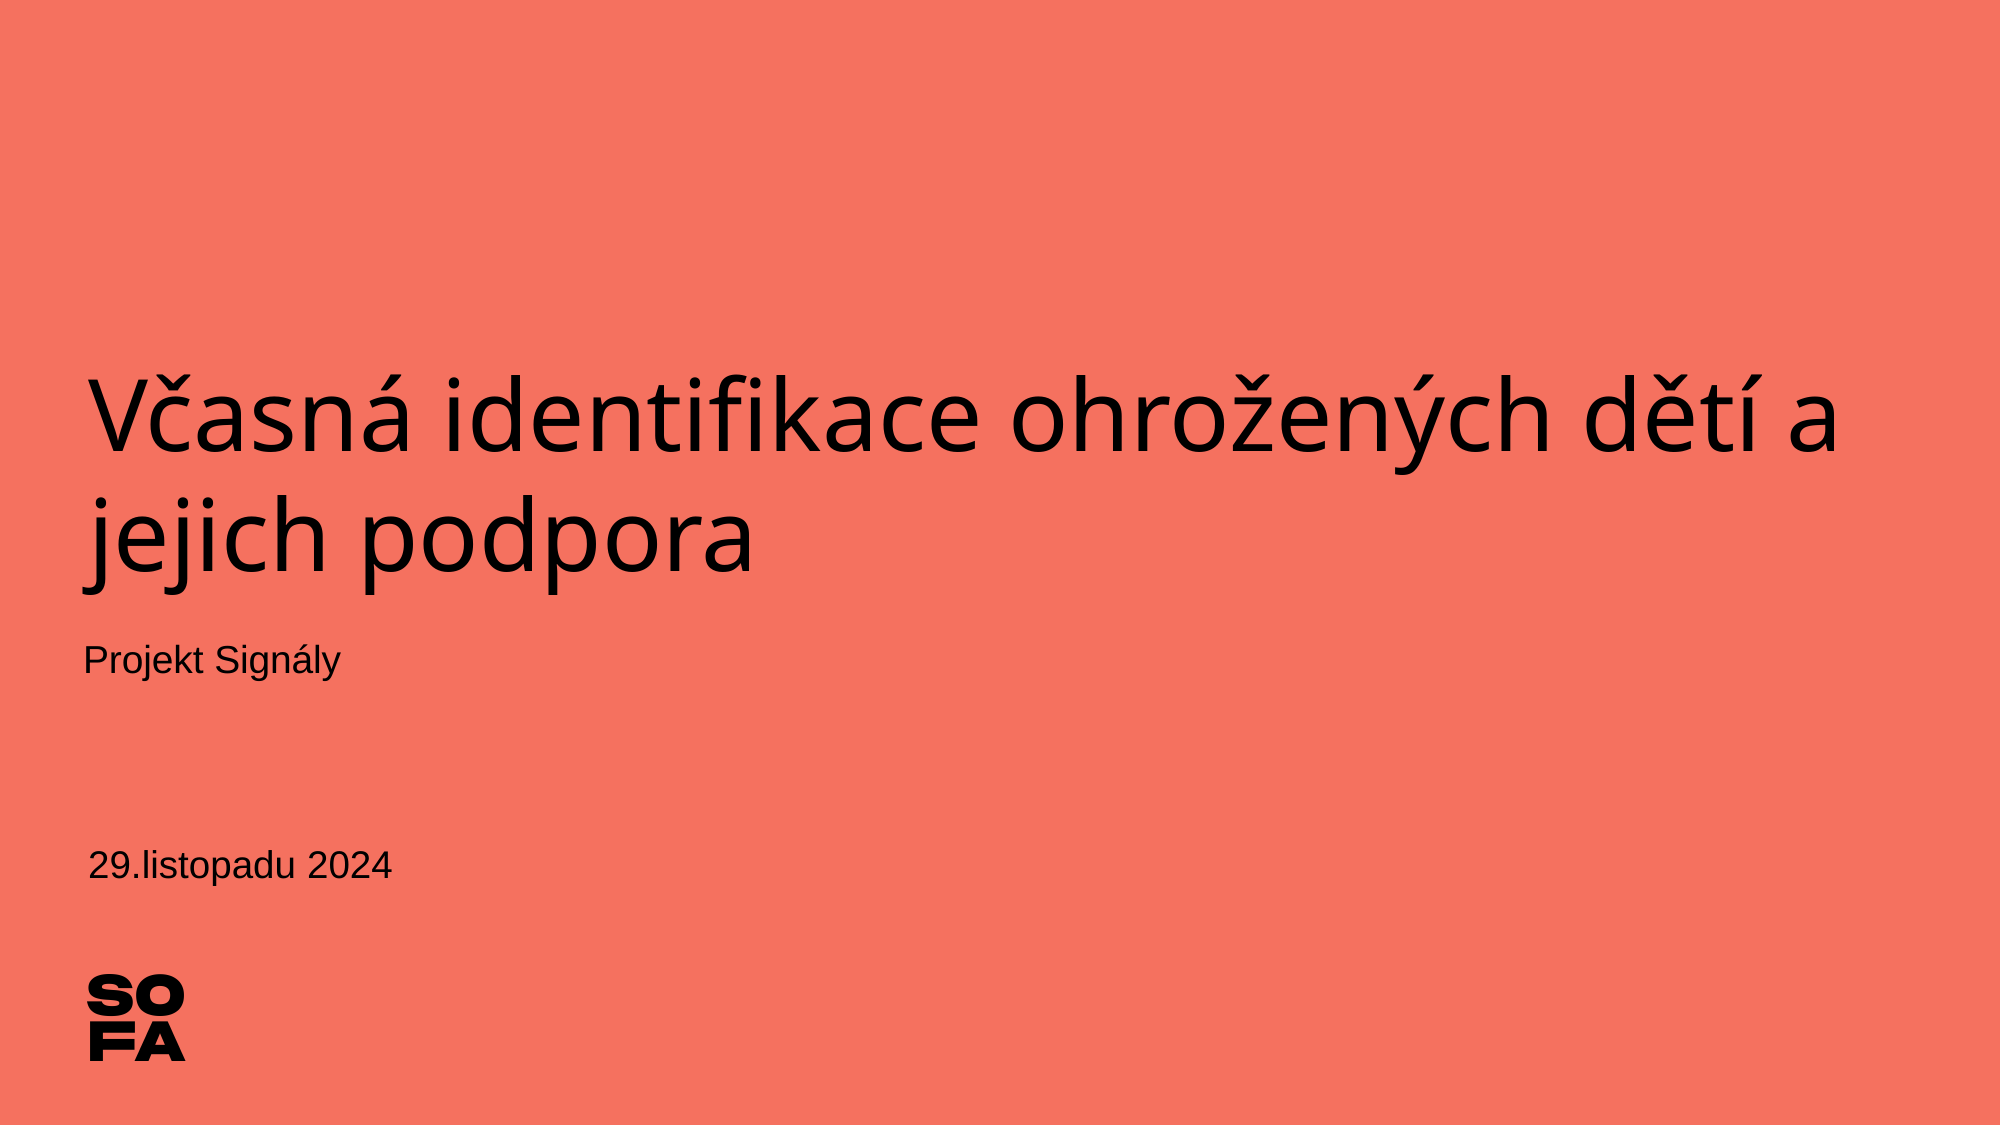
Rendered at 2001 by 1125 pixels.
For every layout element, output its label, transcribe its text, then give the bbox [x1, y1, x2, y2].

title Včasná identifikace ohrožených dětí a jejich podpora [68, 162, 1932, 612]
picture [87, 994, 186, 1061]
subtitle Projekt Signály [68, 619, 1932, 794]
subtitle 29.listopadu 2024 [68, 819, 1932, 994]
